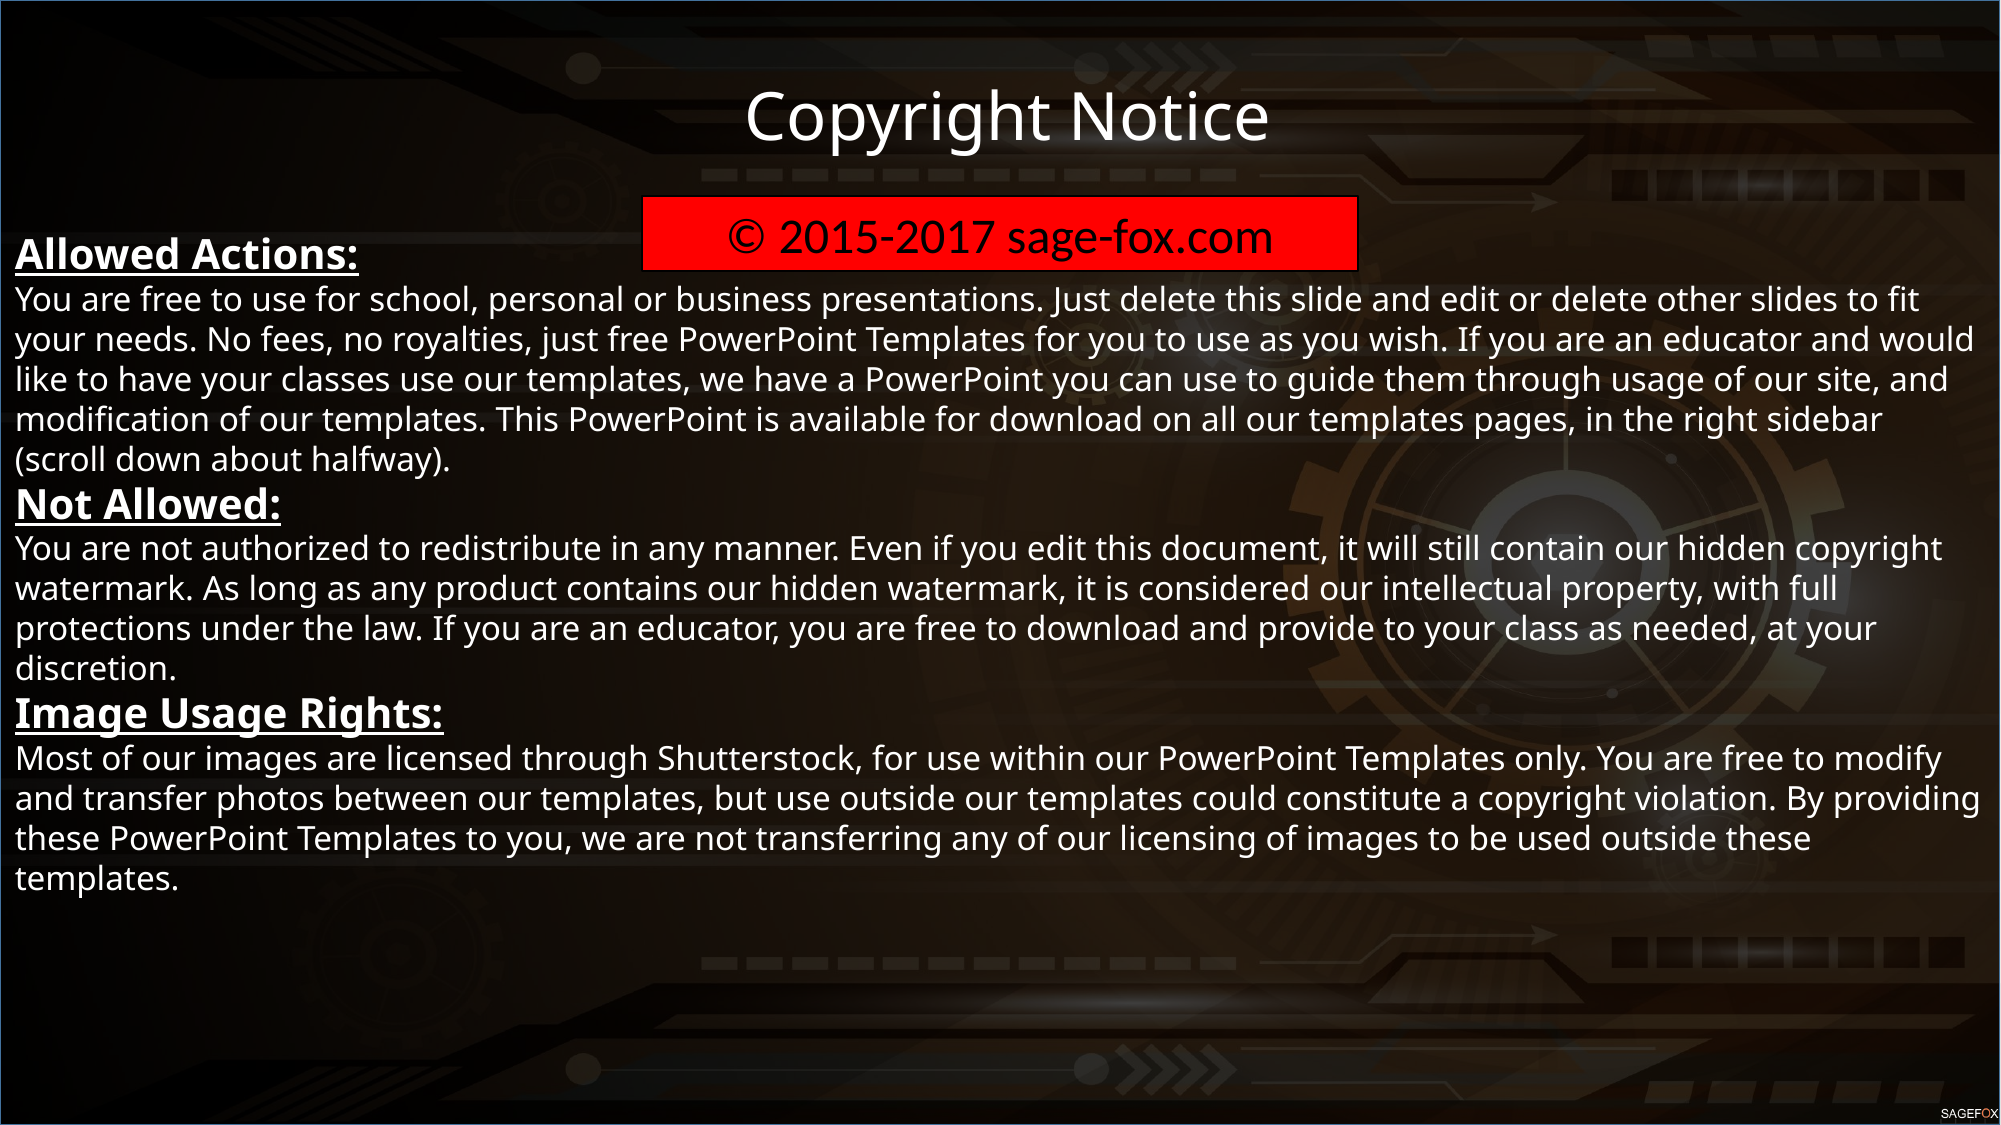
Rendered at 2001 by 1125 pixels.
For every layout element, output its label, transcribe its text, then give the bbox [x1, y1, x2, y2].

text_box Allowed Actions: You are free to use for school, personal or business presentations. Just delete this slide and edit or delete other slides to fit your needs. No fees, no royalties, just free PowerPoint Templates for you to use as you wish. If you are an educator and would like to have your classes use our templates, we have a PowerPoint you can use to guide them through usage of our site, and modification of our templates. This PowerPoint is available for download on all our templates pages, in the right sidebar (scroll down about halfway). Not Allowed: You are not authorized to redistribute in any manner. Even if you edit this document, it will still contain our hidden copyright watermark. As long as any product contains our hidden watermark, it is considered our intellectual property, with full protections under the law. If you are an educator, you are free to download and provide to your class as needed, at your discretion. Image Usage Rights: Most of our images are licensed through Shutterstock, for use within our PowerPoint Templates only. You are free to modify and transfer photos between our templates, but use outside our templates could constitute a copyright violation. By providing these PowerPoint Templates to you, we are not transferring any of our licensing of images to be used outside these templates. [0, 0, 2000, 1125]
title Copyright Notice [493, 60, 1524, 178]
text_box © 2015-2017 sage-fox.com [641, 196, 1358, 272]
